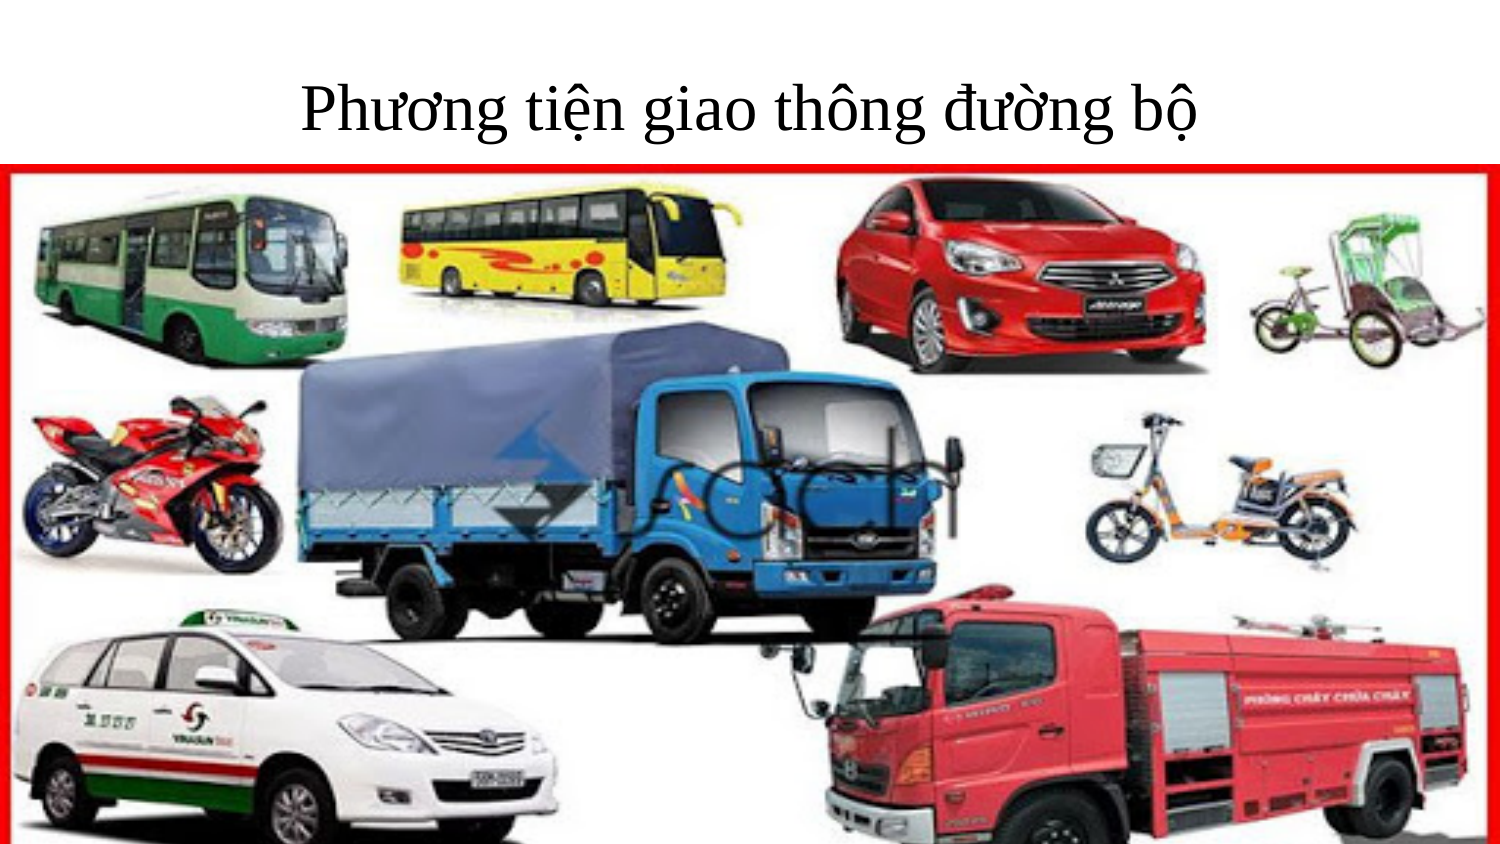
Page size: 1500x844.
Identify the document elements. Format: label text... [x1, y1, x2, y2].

picture [0, 164, 1500, 844]
title Phương tiện giao thông đường bộ [75, 33, 1425, 163]
